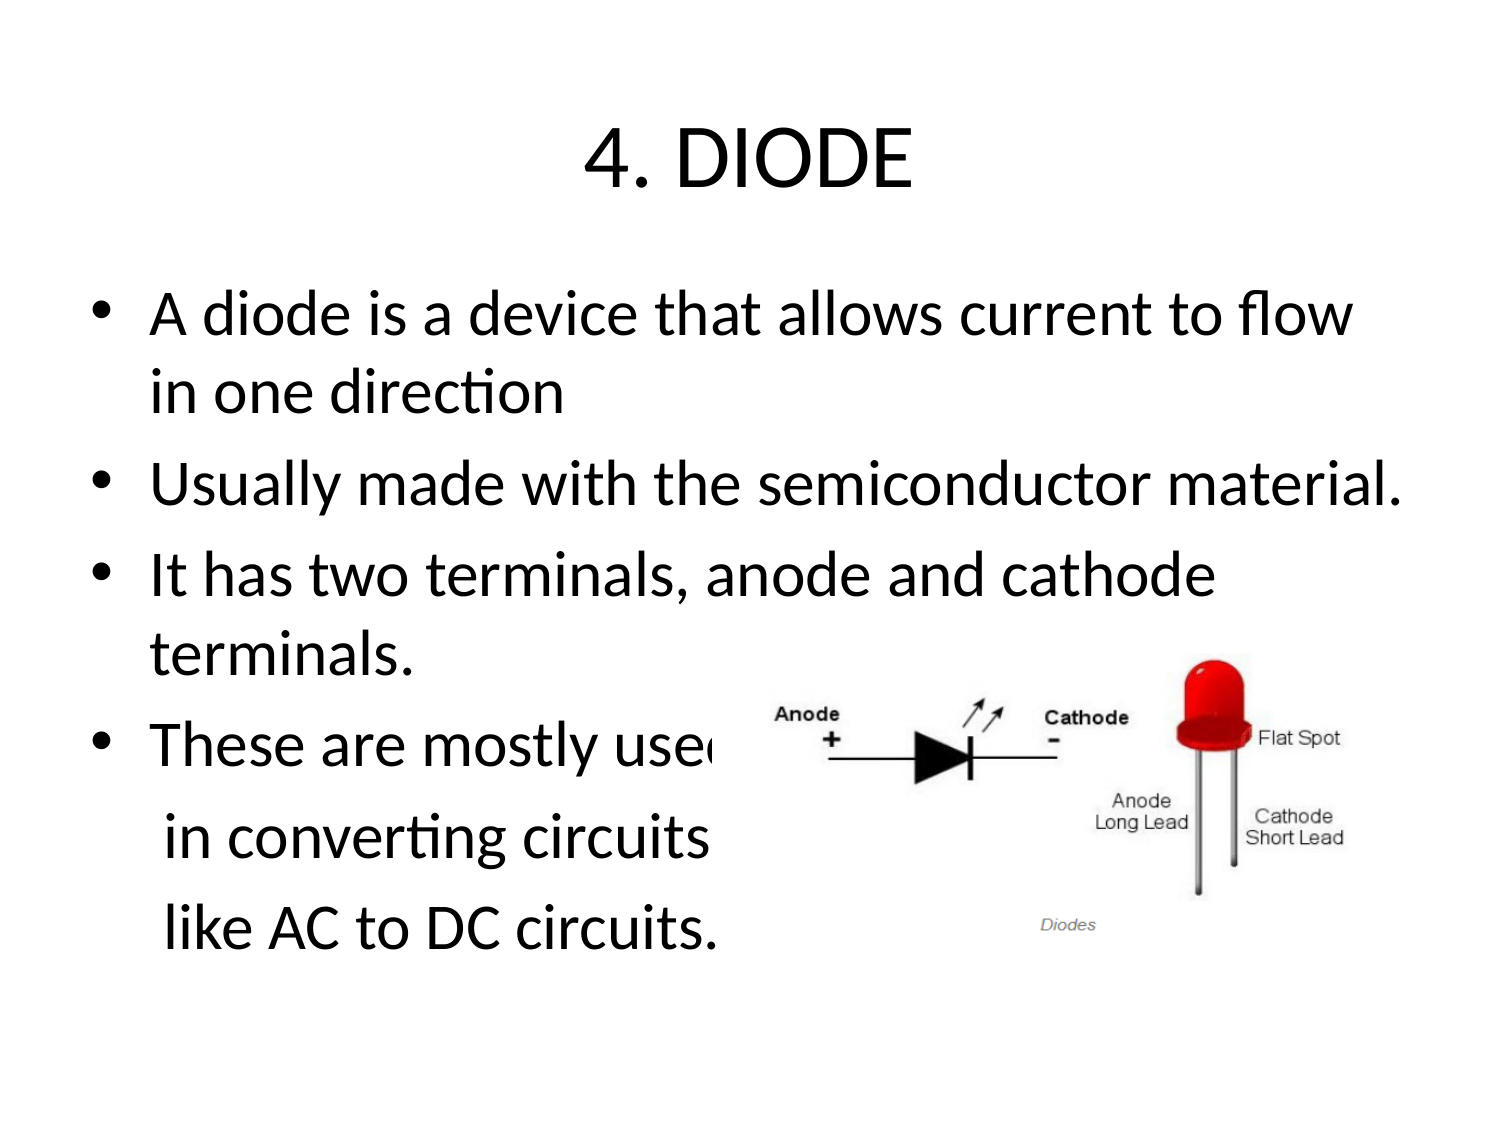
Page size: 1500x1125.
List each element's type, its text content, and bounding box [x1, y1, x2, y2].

list A diode is a device that allows current to flow in one direction Usually made with the semiconductor material. It has two terminals, anode and cathode terminals. These are mostly used in converting circuits like AC to DC circuits. [75, 262, 1425, 1005]
picture [712, 637, 1395, 938]
title 4. DIODE [75, 57, 1425, 246]
